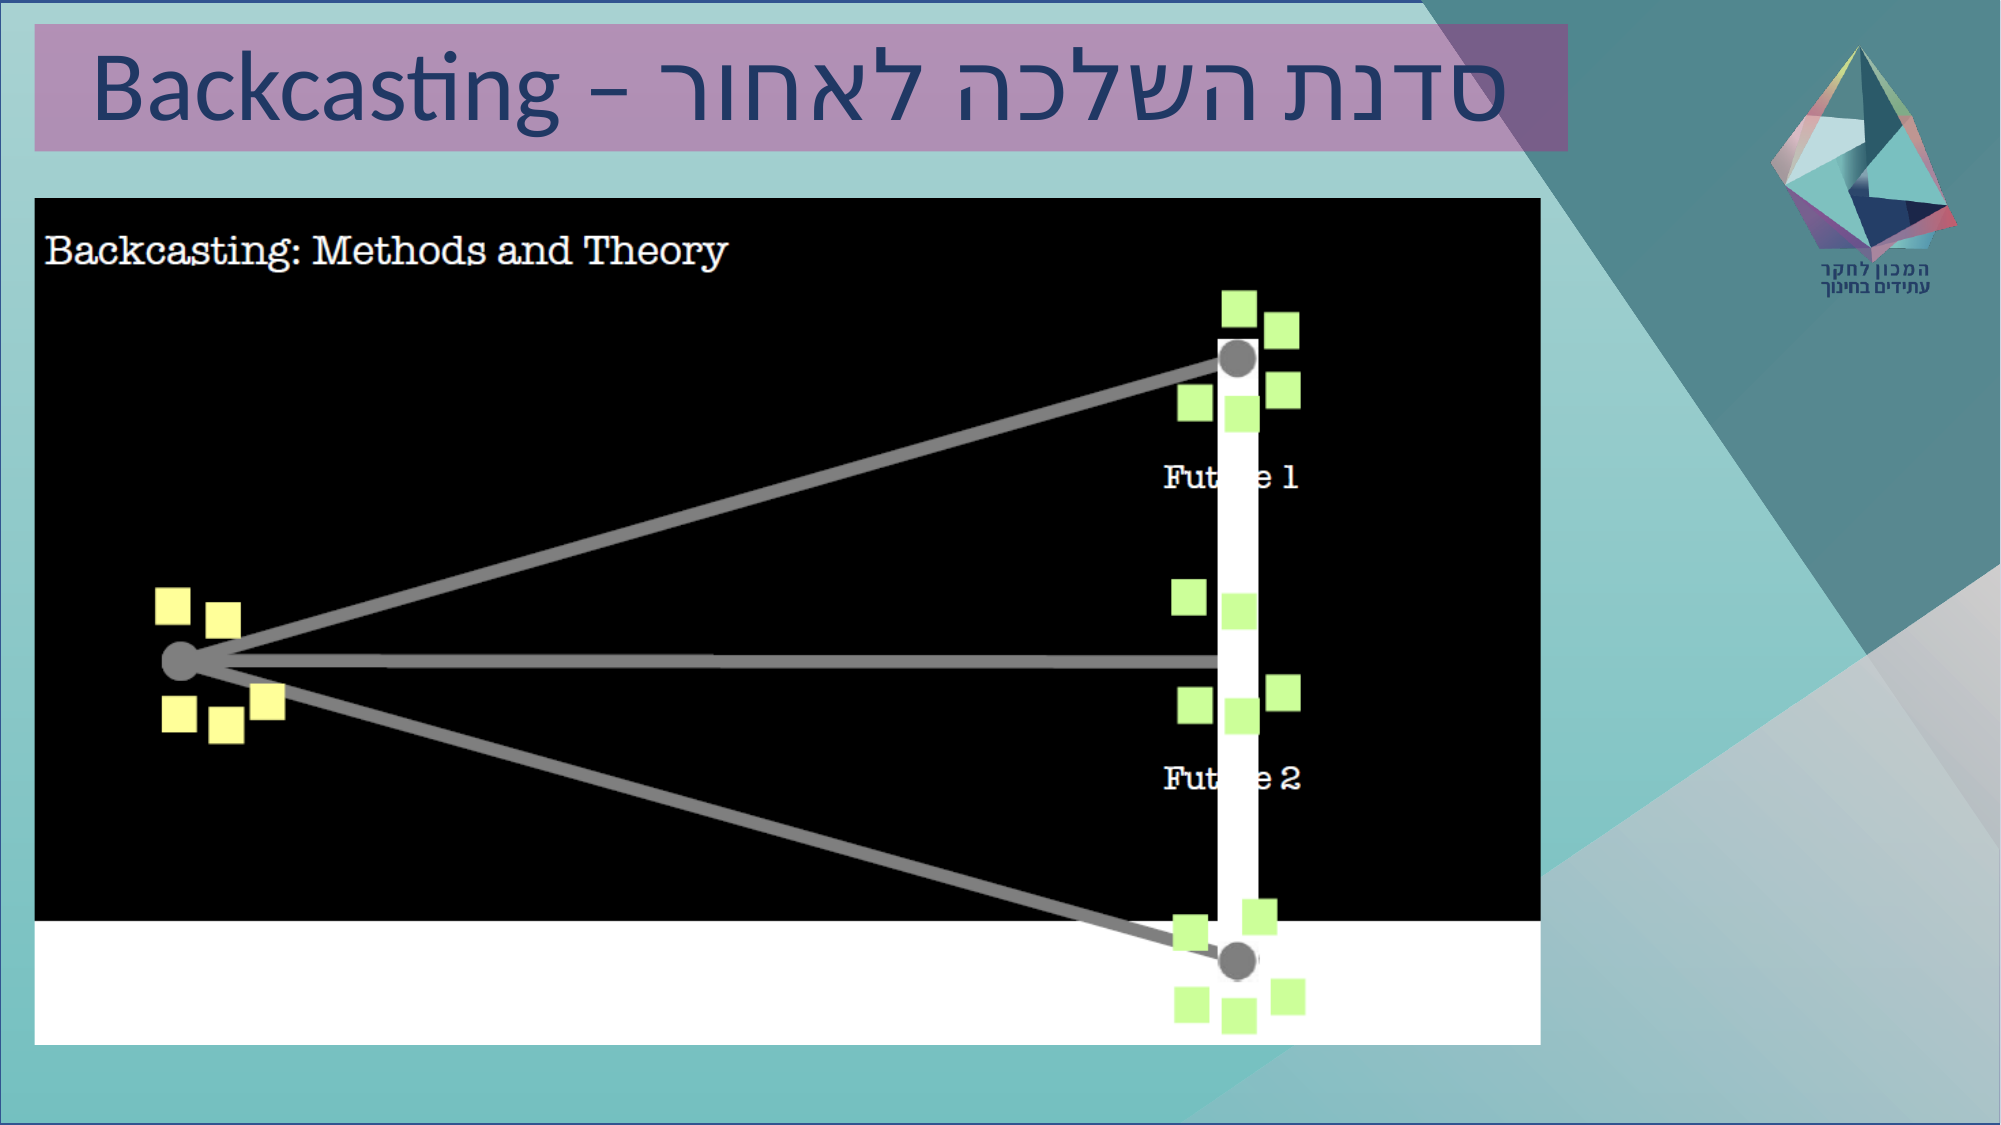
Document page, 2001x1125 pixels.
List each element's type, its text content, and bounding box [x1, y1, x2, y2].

title סדנת השלכה לאחור – Backcasting [34, 24, 1568, 152]
picture [34, 198, 1541, 1045]
picture [1761, 36, 1966, 308]
